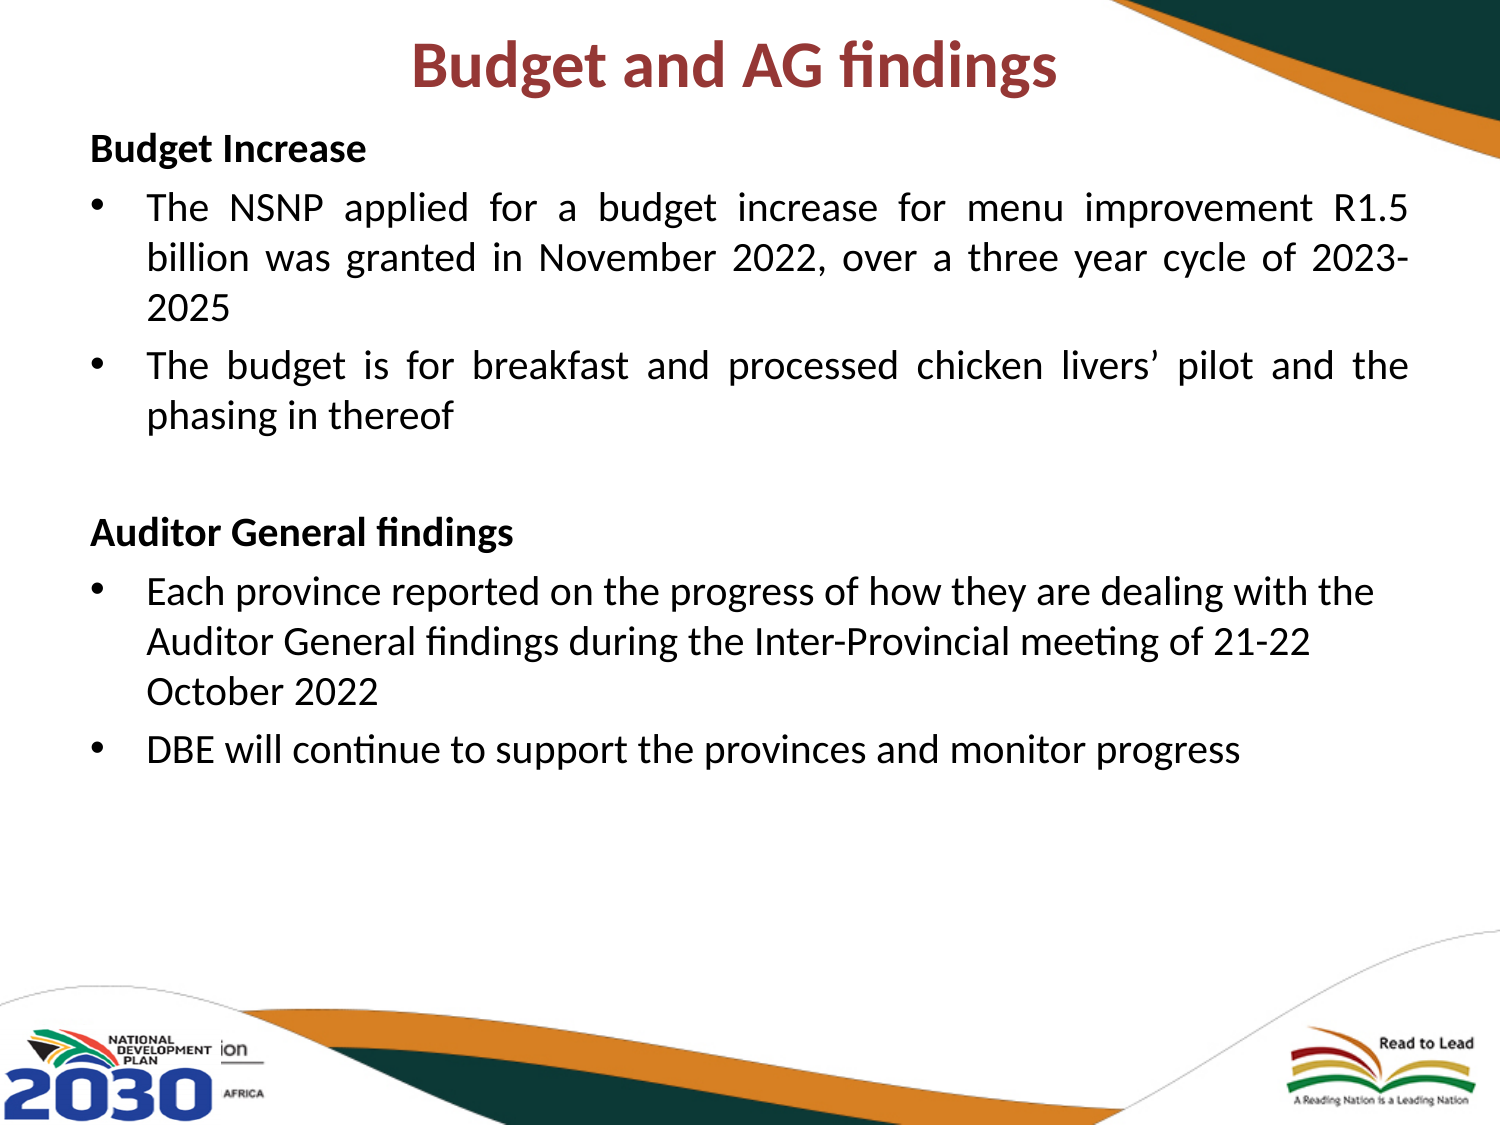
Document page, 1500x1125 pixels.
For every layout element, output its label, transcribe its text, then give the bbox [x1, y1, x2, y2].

title Budget and AG findings [75, 19, 1425, 102]
list Budget Increase The NSNP applied for a budget increase for menu improvement R1.5 billion was granted in November 2022, over a three year cycle of 2023-2025 The budget is for breakfast and processed chicken livers’ pilot and the phasing in thereof Auditor General findings Each province reported on the progress of how they are dealing with the Auditor General findings during the Inter-Provincial meeting of 21-22 October 2022 DBE will continue to support the provinces and monitor progress [75, 113, 1425, 1005]
picture [0, 0, 1500, 1125]
